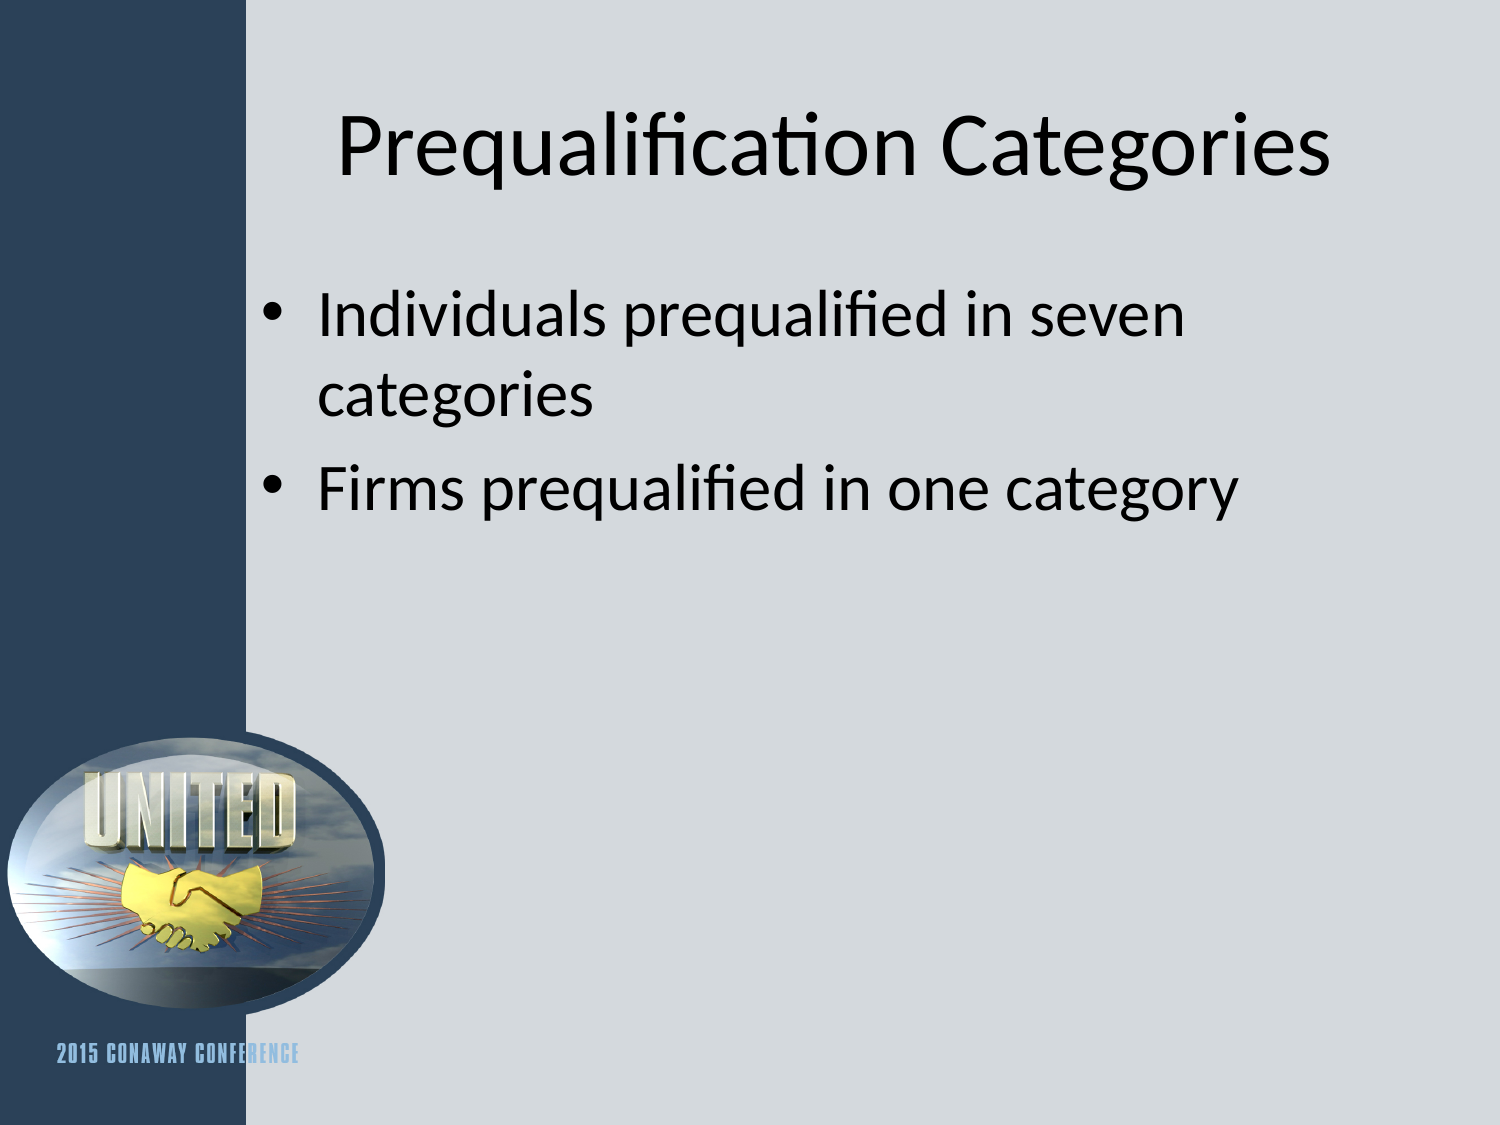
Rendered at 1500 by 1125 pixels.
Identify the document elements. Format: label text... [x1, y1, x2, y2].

title Prequalification Categories [245, 45, 1425, 233]
picture [0, 0, 1500, 1125]
list Individuals prequalified in seven categories Firms prequalified in one category [245, 262, 1425, 1005]
